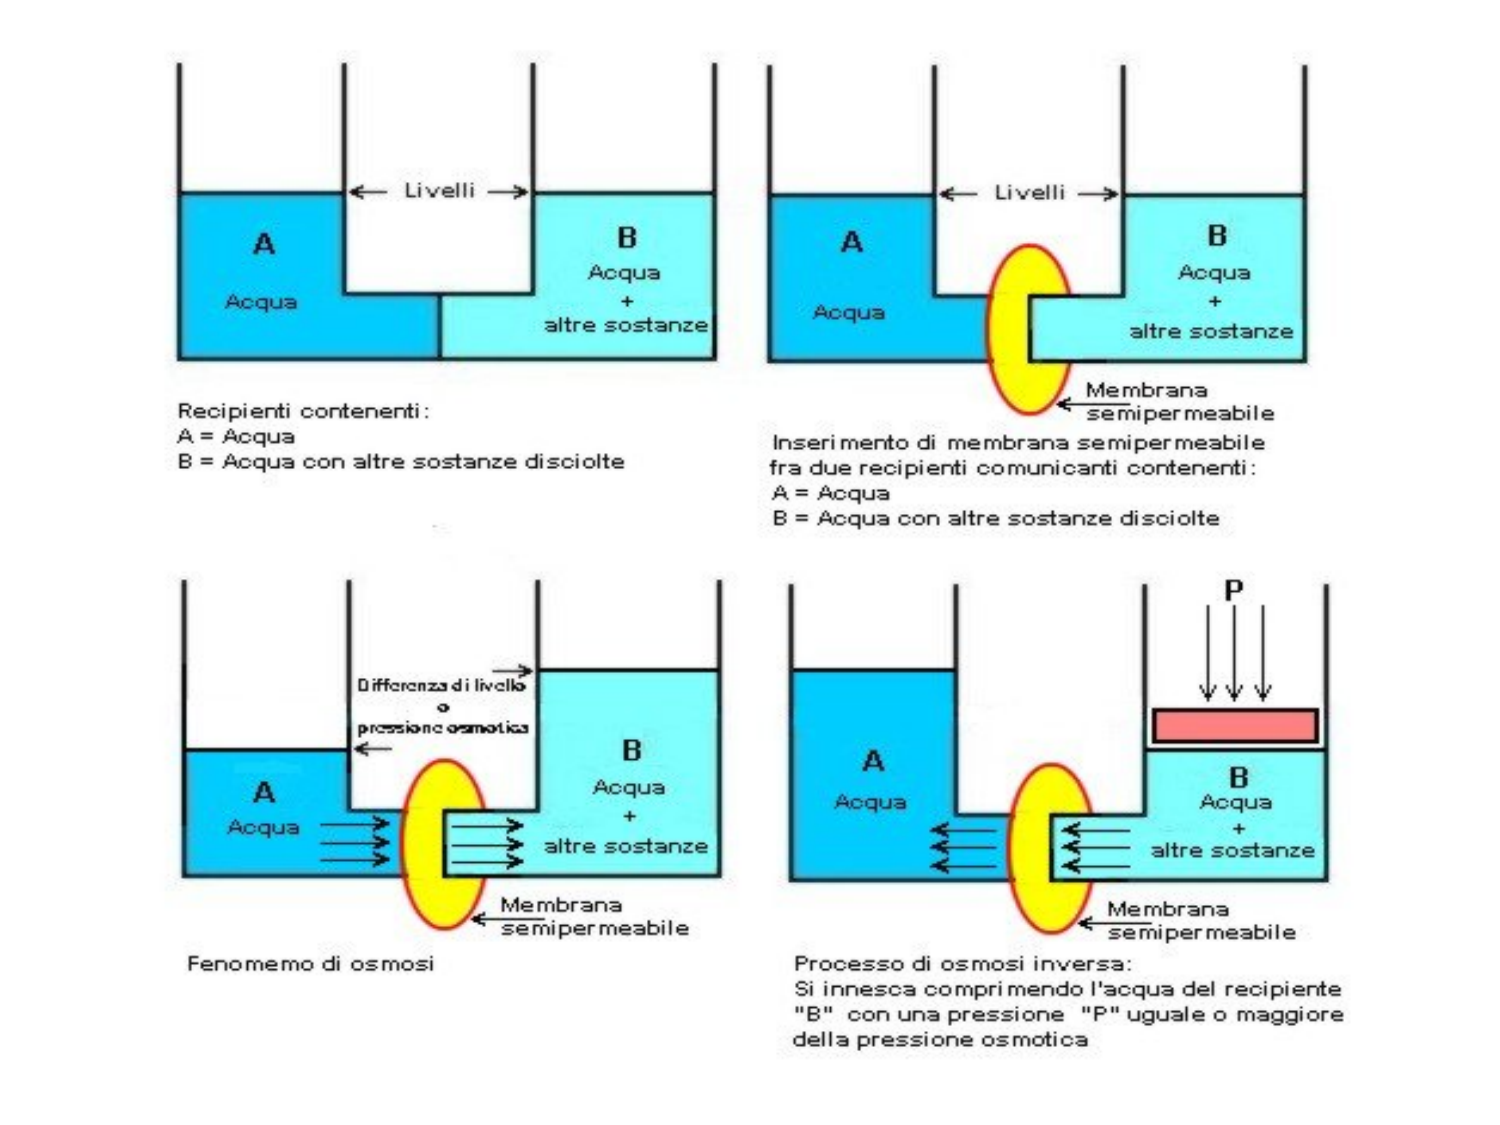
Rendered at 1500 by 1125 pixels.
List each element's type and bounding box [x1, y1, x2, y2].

picture [51, 34, 1425, 1091]
